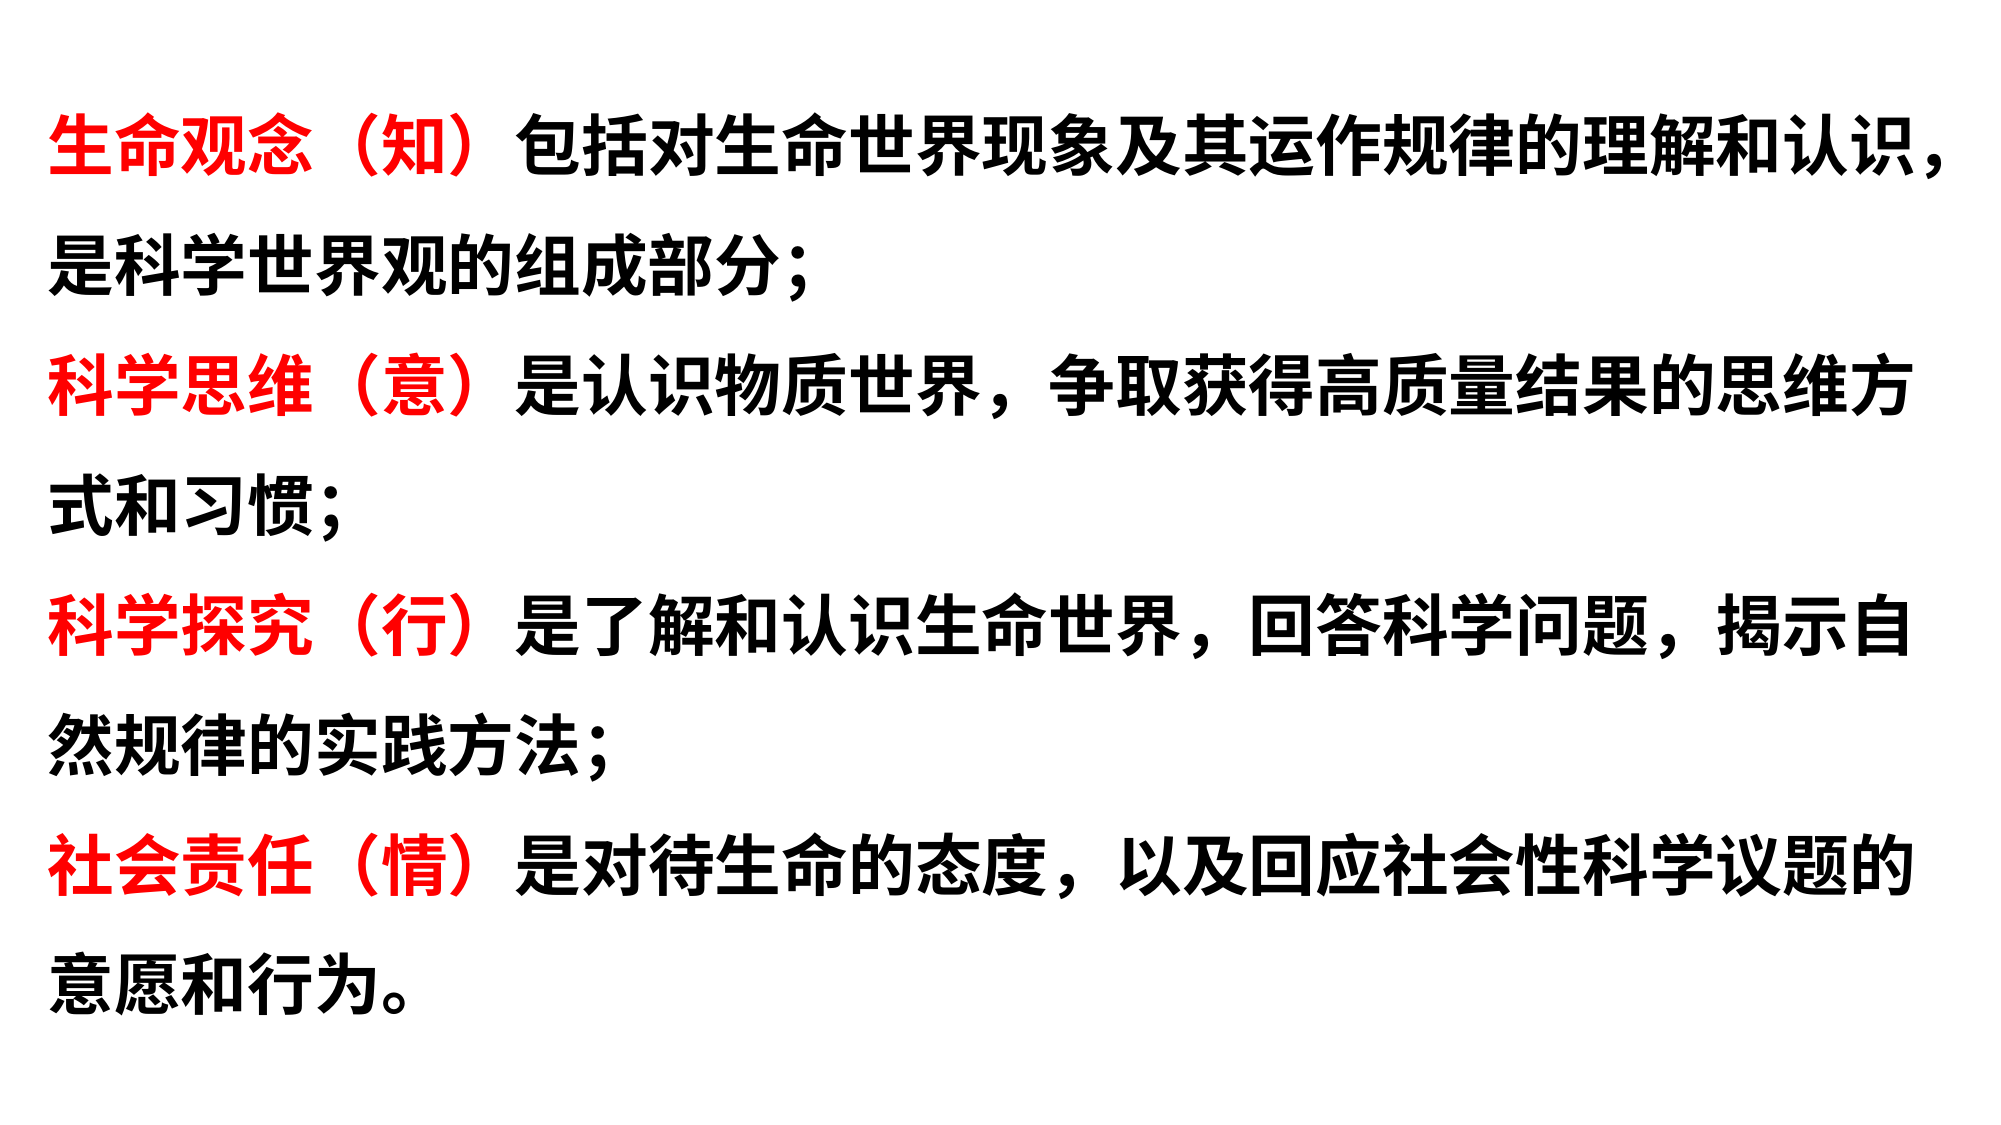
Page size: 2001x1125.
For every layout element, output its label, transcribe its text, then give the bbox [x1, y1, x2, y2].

text_box 生命观念（知）包括对生命世界现象及其运作规律的理解和认识，是科学世界观的组成部分； 科学思维（意）是认识物质世界，争取获得高质量结果的思维方式和习惯； 科学探究（行）是了解和认识生命世界，回答科学问题，揭示自然规律的实践方法； 社会责任（情）是对待生命的态度，以及回应社会性科学议题的意愿和行为。 [32, 56, 1985, 1031]
